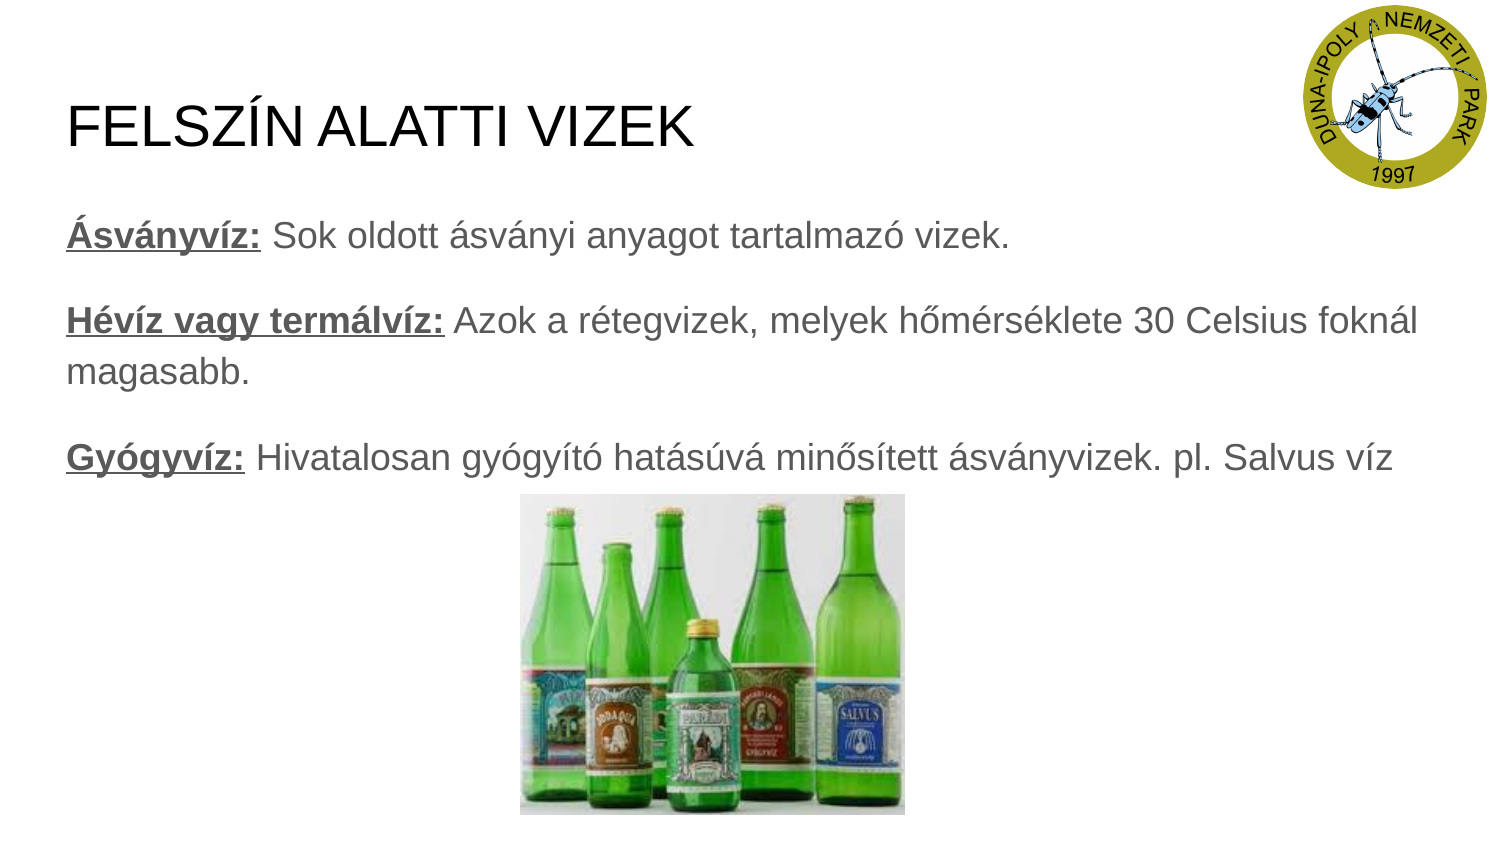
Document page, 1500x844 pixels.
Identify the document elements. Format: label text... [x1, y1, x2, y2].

list Ásványvíz: Sok oldott ásványi anyagot tartalmazó vizek. Hévíz vagy termálvíz: Azok a rétegvizek, melyek hőmérséklete 30 Celsius foknál magasabb. Gyógyvíz: Hivatalosan gyógyító hatásúvá minősített ásványvizek. pl. Salvus víz [51, 189, 1449, 750]
picture [1302, 5, 1488, 190]
title FELSZÍN ALATTI VIZEK [51, 72, 1297, 167]
picture [519, 494, 905, 815]
